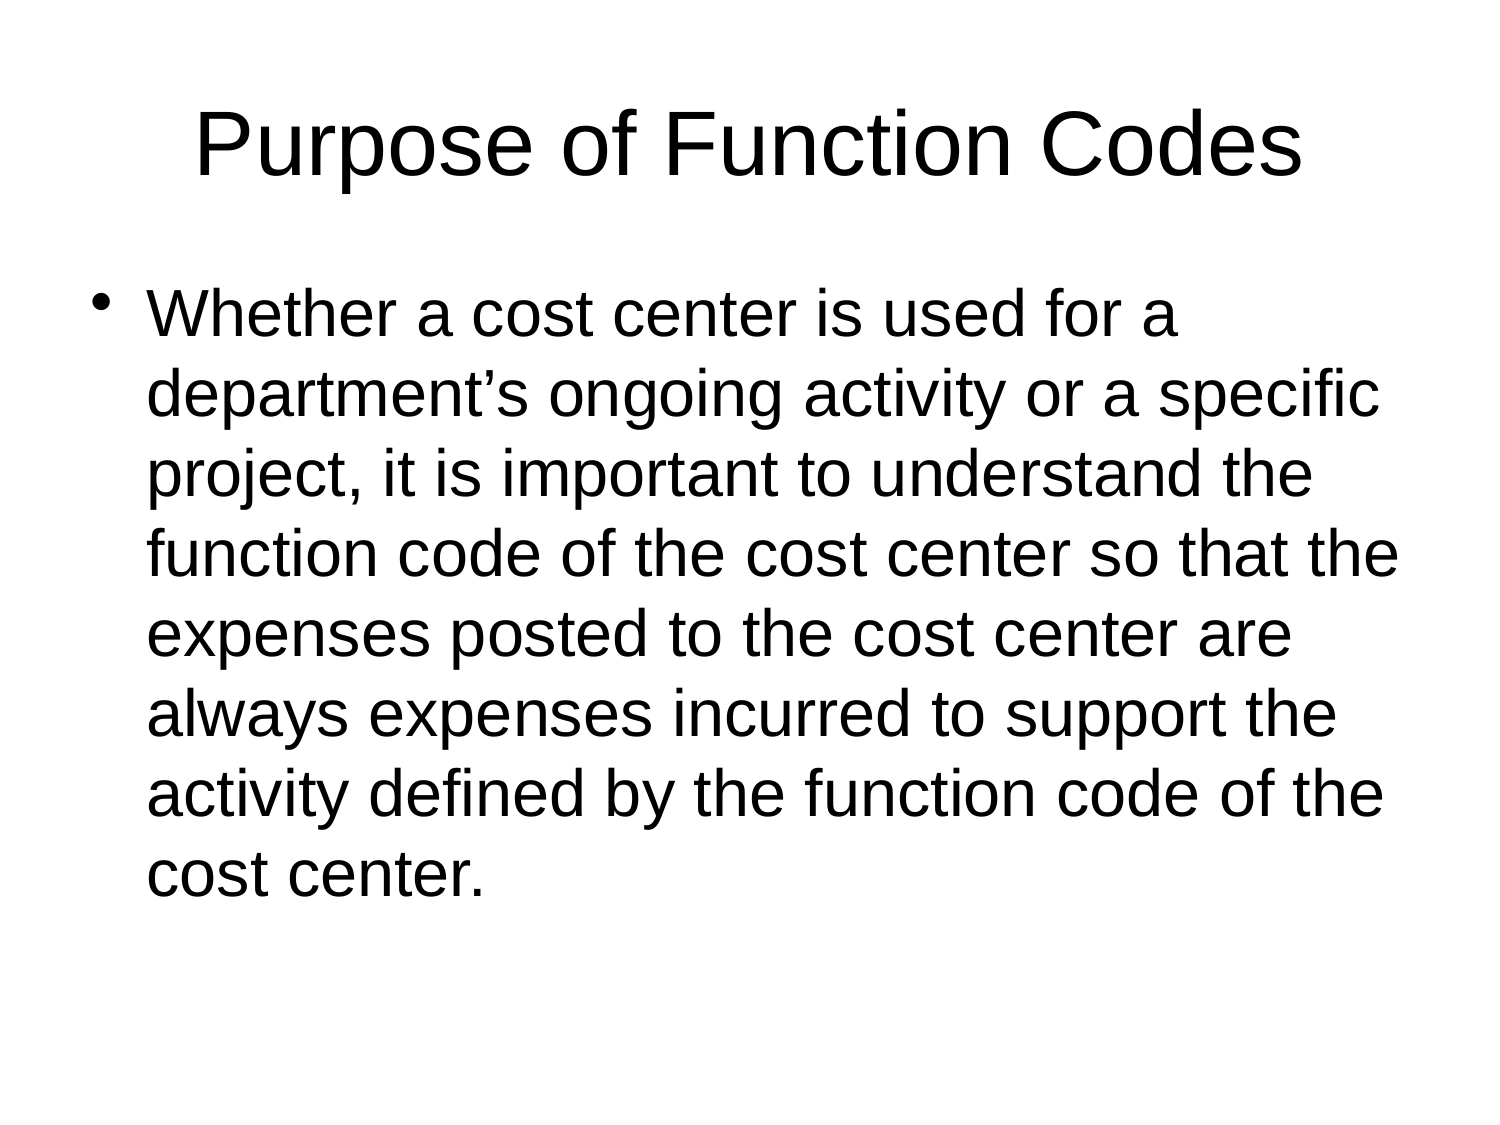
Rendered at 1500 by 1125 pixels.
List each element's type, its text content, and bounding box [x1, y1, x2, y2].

title Purpose of Function Codes [74, 44, 1426, 233]
list Whether a cost center is used for a department’s ongoing activity or a specific project, it is important to understand the function code of the cost center so that the expenses posted to the cost center are always expenses incurred to support the activity defined by the function code of the cost center. [74, 262, 1426, 1006]
